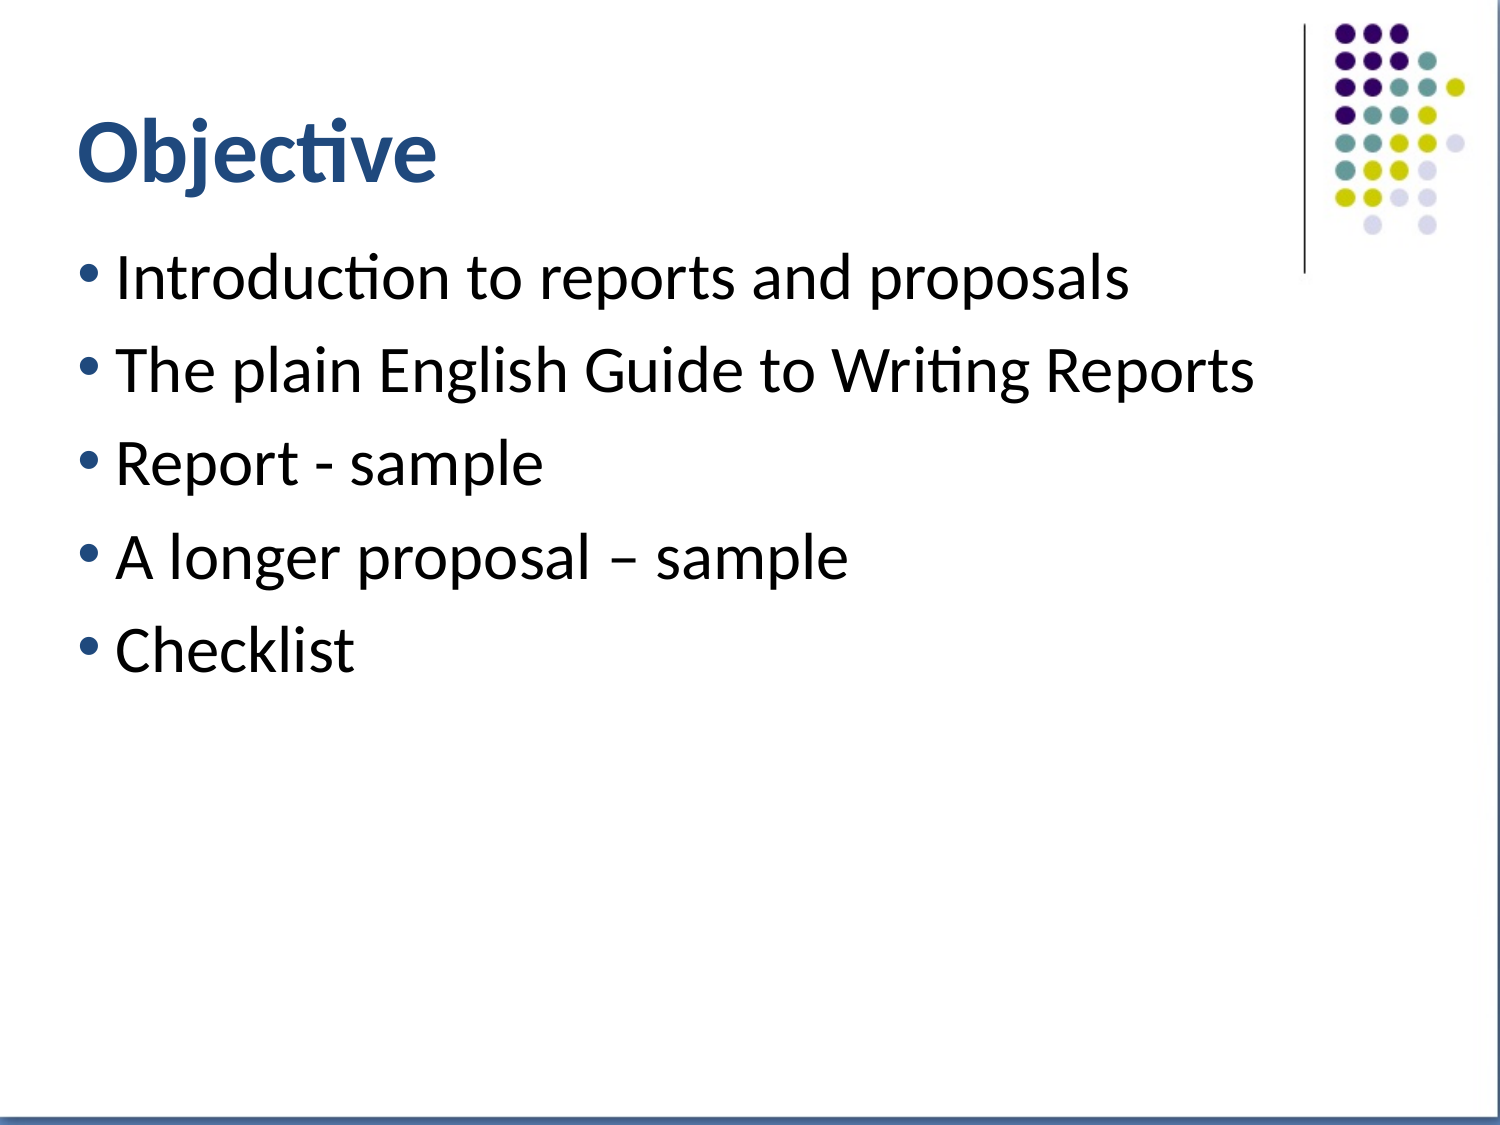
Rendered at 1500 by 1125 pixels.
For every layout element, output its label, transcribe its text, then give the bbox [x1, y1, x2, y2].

subtitle Introduction to reports and proposals The plain English Guide to Writing Reports Report - sample A longer proposal – sample Checklist [62, 224, 1325, 925]
title Objective [62, 24, 1150, 224]
picture [0, 0, 1500, 1125]
